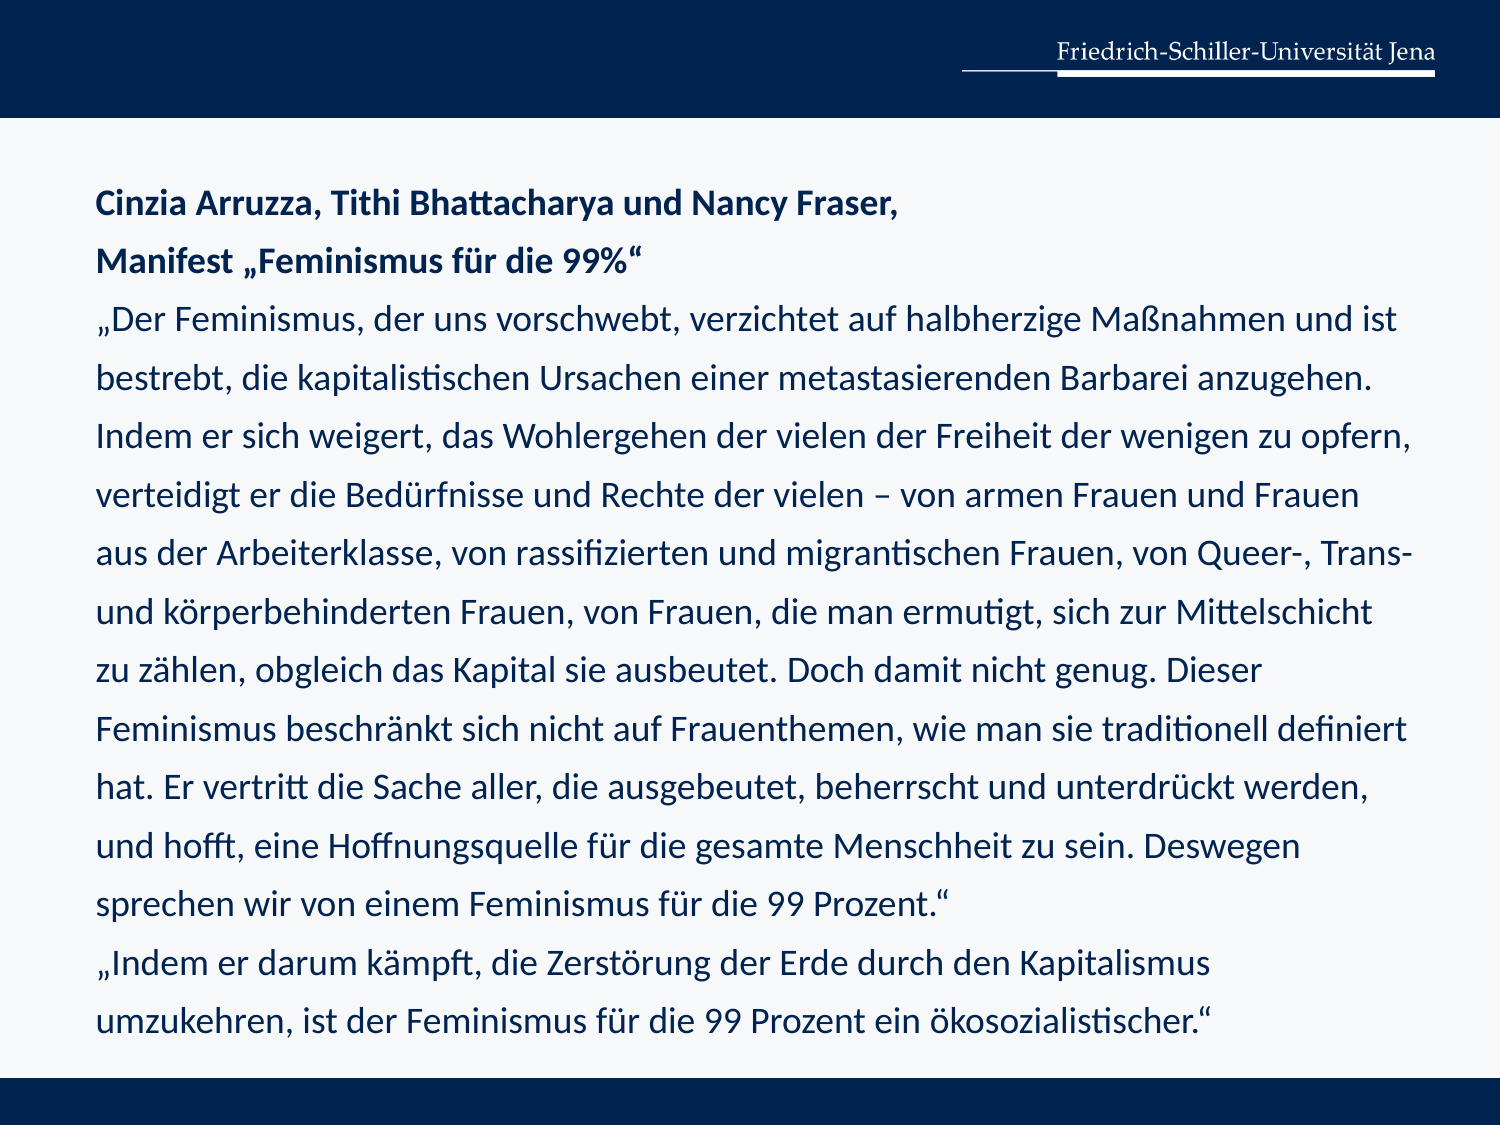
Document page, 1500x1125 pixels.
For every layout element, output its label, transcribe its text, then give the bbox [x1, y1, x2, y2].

list Cinzia Arruzza, Tithi Bhattacharya und Nancy Fraser, Manifest „Feminismus für die 99%“ „Der Feminismus, der uns vorschwebt, verzichtet auf halbherzige Maßnahmen und ist bestrebt, die kapitalistischen Ursachen einer metastasierenden Barbarei anzugehen. Indem er sich weigert, das Wohlergehen der vielen der Freiheit der wenigen zu opfern, verteidigt er die Bedürfnisse und Rechte der vielen – von armen Frauen und Frauen aus der Arbeiterklasse, von rassifizierten und migrantischen Frauen, von Queer-, Trans- und körperbehinderten Frauen, von Frauen, die man ermutigt, sich zur Mittelschicht zu zählen, obgleich das Kapital sie ausbeutet. Doch damit nicht genug. Dieser Feminismus beschränkt sich nicht auf Frauenthemen, wie man sie traditionell definiert hat. Er vertritt die Sache aller, die ausgebeutet, beherrscht und unterdrückt werden, und hofft, eine Hoffnungsquelle für die gesamte Menschheit zu sein. Deswegen sprechen wir von einem Feminismus für die 99 Prozent.“ „Indem er darum kämpft, die Zerstörung der Erde durch den Kapitalismus umzukehren, ist der Feminismus für die 99 Prozent ein ökosozialistischer.“ [70, 149, 1430, 1035]
